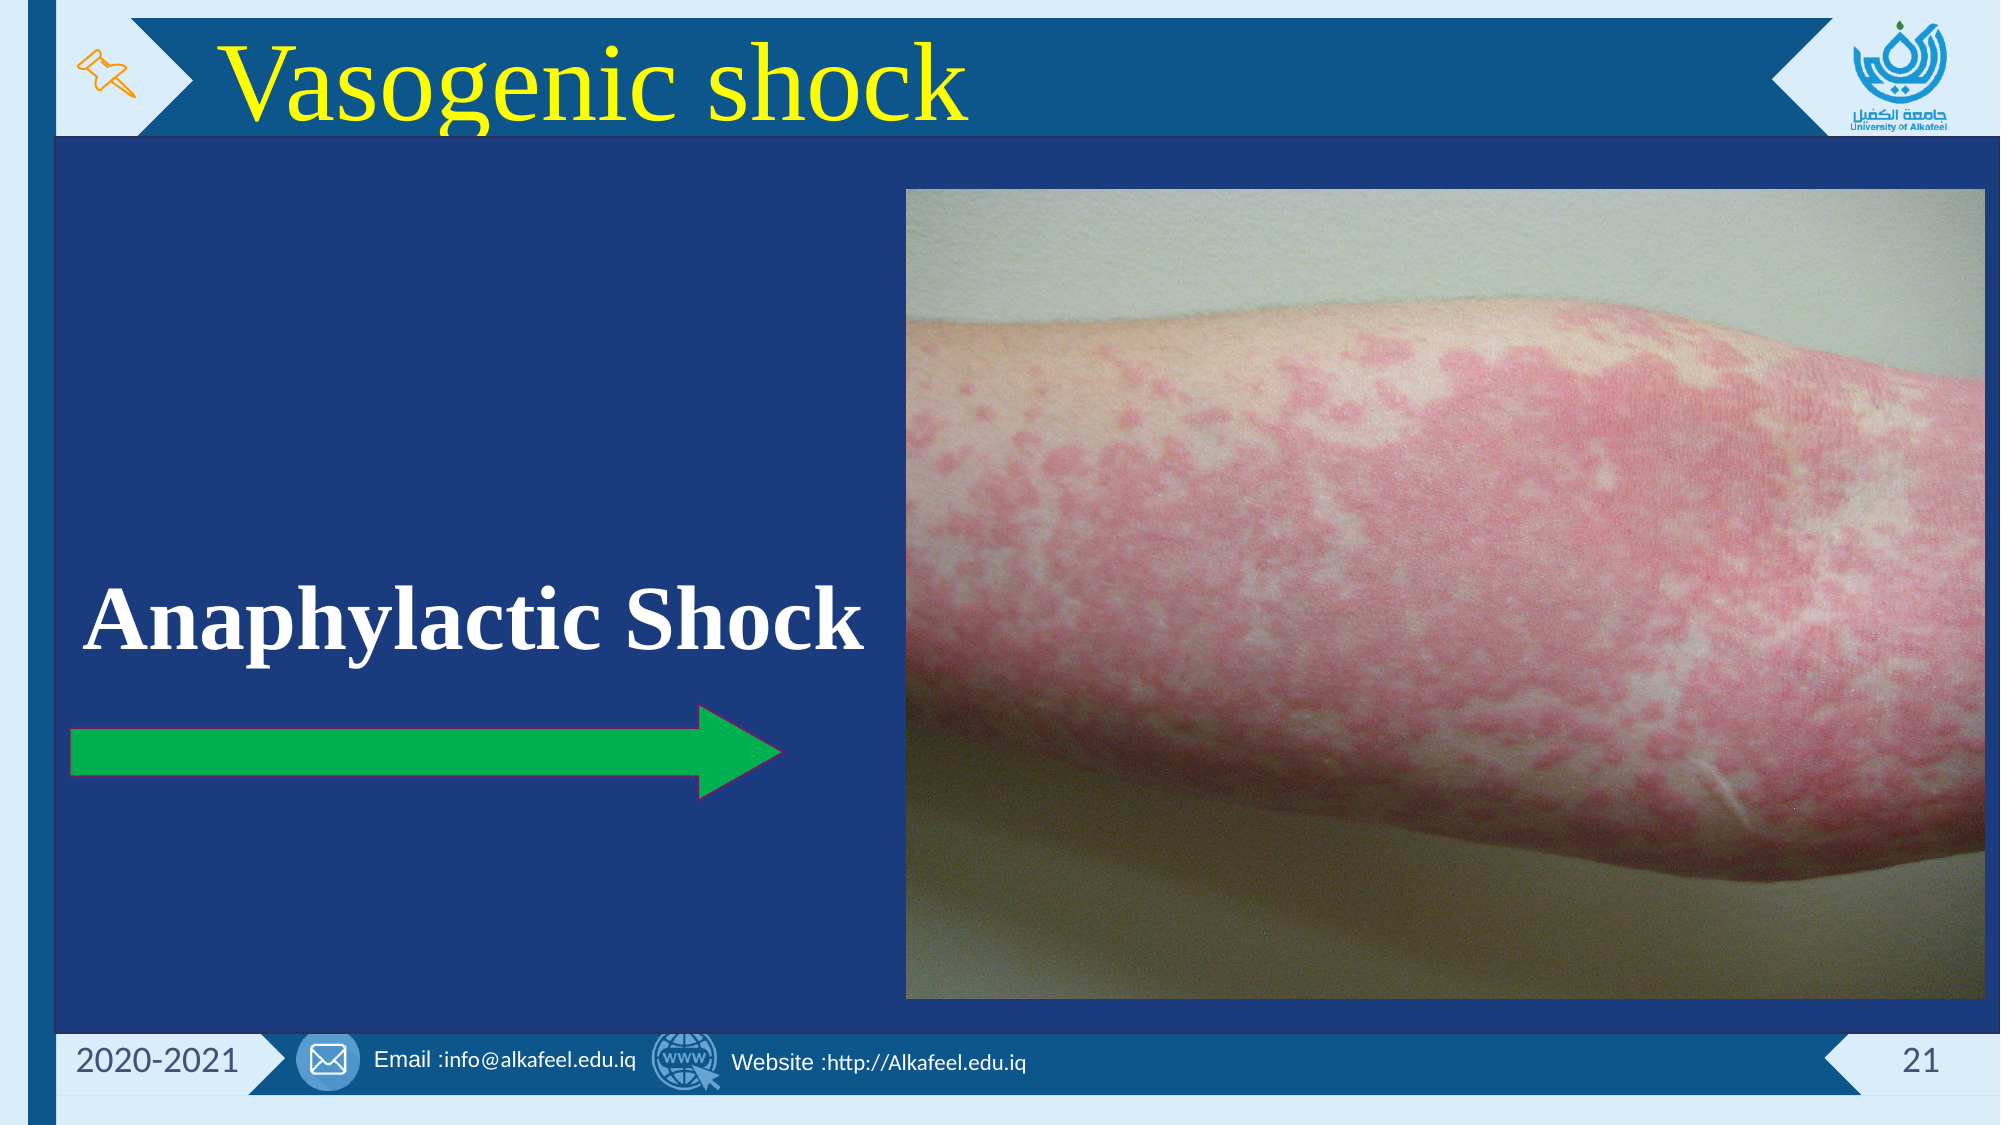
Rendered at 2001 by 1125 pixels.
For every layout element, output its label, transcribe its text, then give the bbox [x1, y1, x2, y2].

picture [906, 189, 1985, 999]
slide_number 21 [1887, 1034, 1982, 1088]
picture [1838, 16, 1957, 136]
slide_number 2020-2021 [60, 1034, 258, 1088]
title Vasogenic shock [201, 50, 1745, 117]
text_box [68, 701, 786, 803]
text_box Anaphylactic Shock [54, 136, 2000, 1034]
